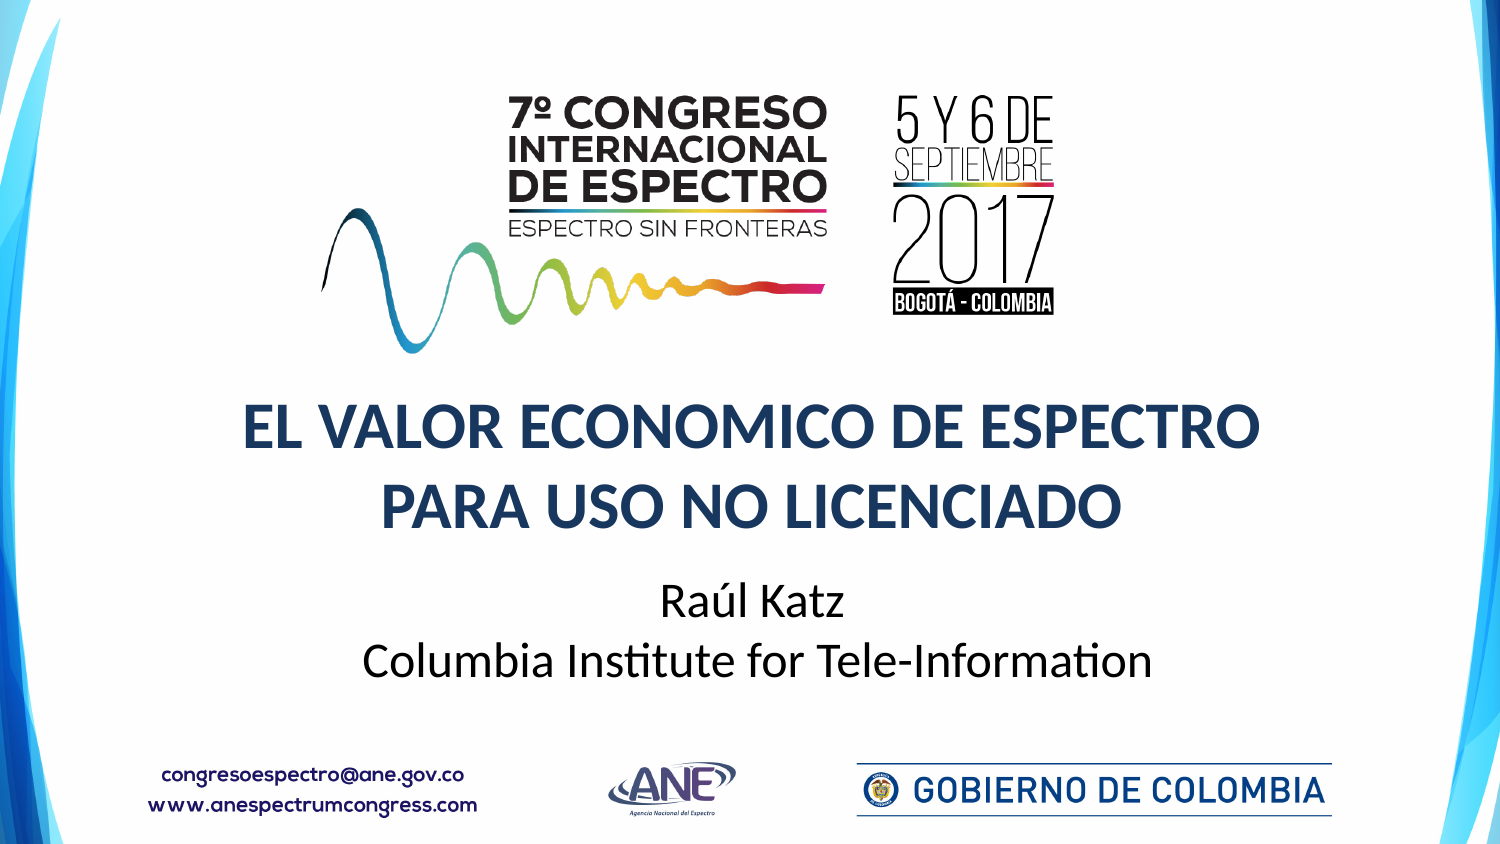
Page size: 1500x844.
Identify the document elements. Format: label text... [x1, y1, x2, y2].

text_box Raúl Katz Columbia Institute for Tele-Information [347, 560, 1169, 696]
picture [0, 0, 1500, 844]
text_box EL VALOR ECONOMICO DE ESPECTRO PARA USO NO LICENCIADO [174, 374, 1330, 550]
